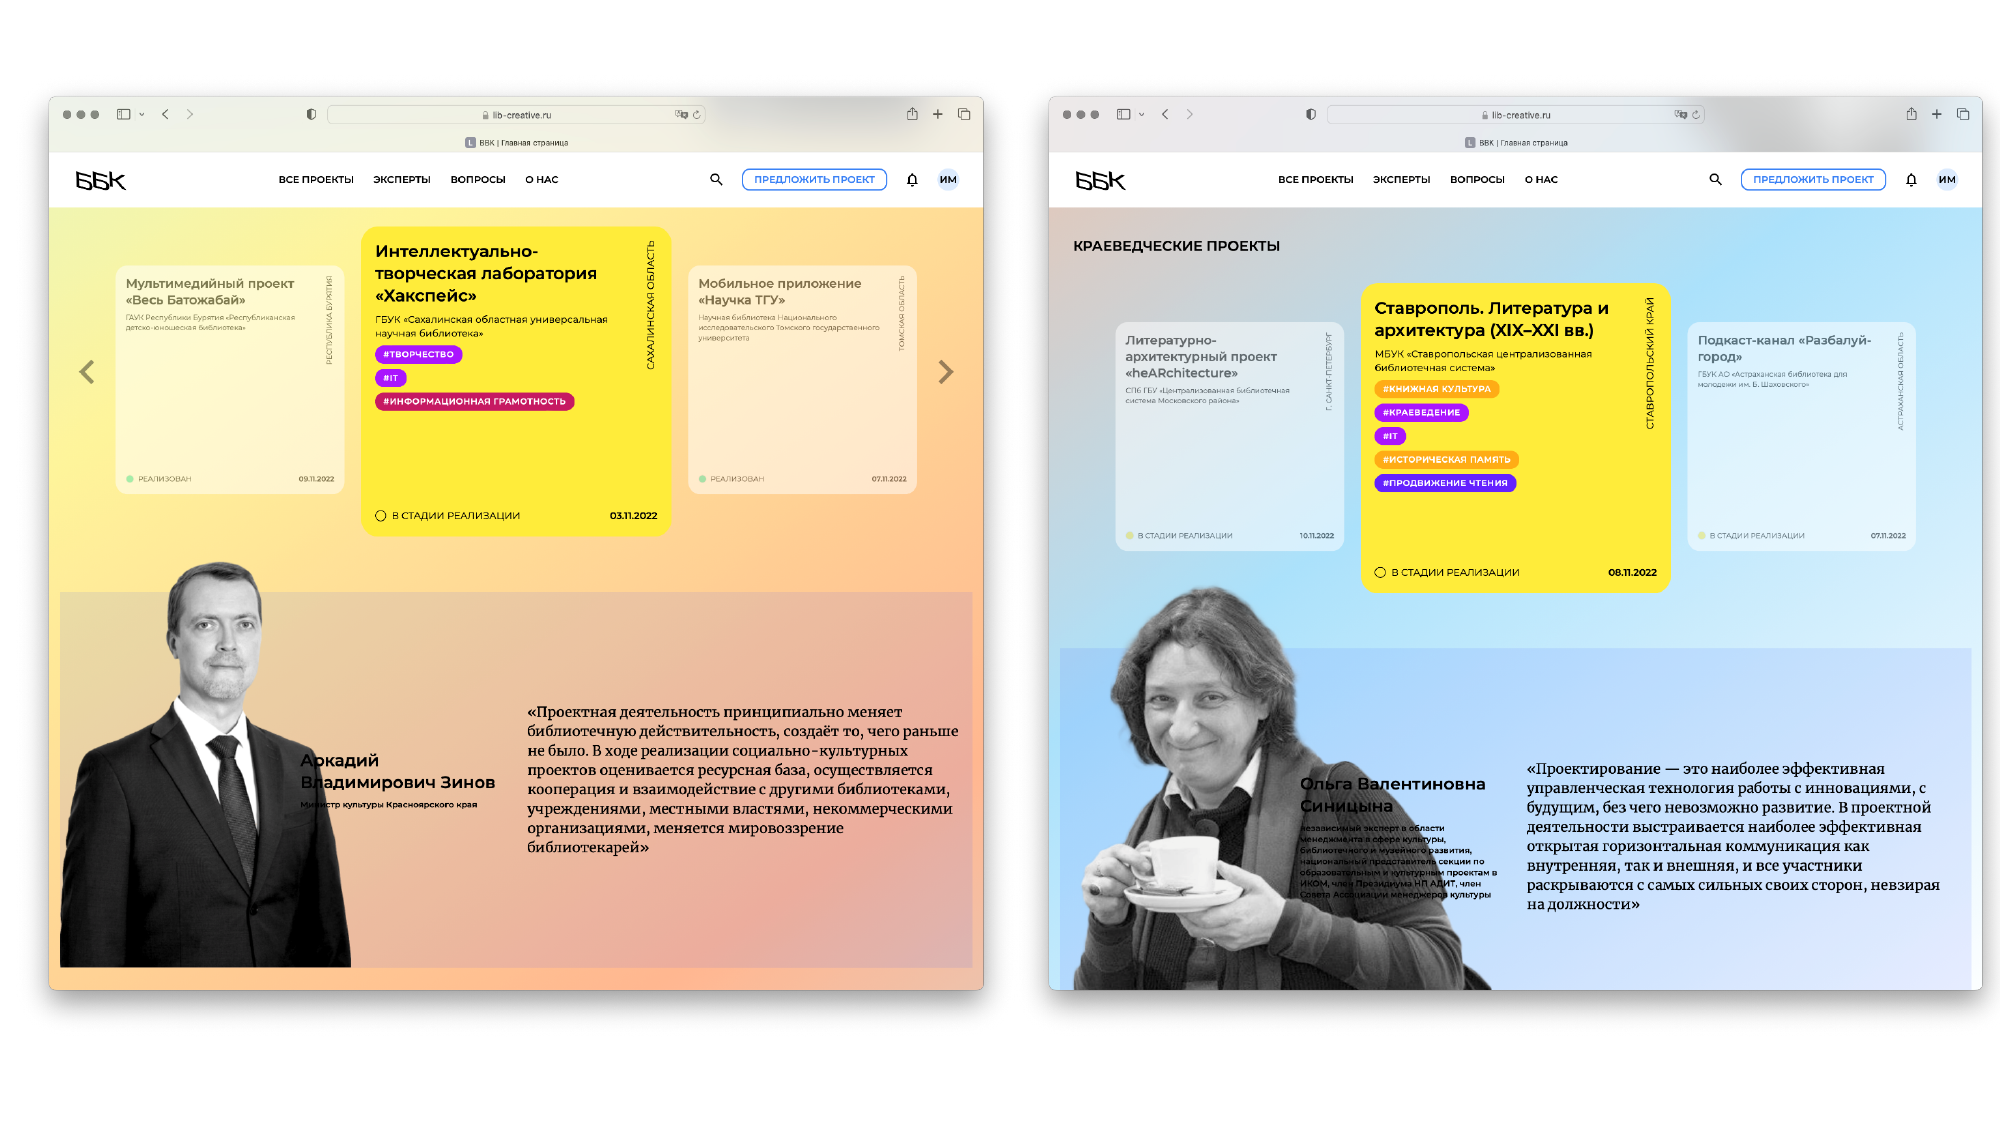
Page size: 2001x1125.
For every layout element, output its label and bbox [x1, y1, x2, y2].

picture [10, 70, 2000, 1041]
